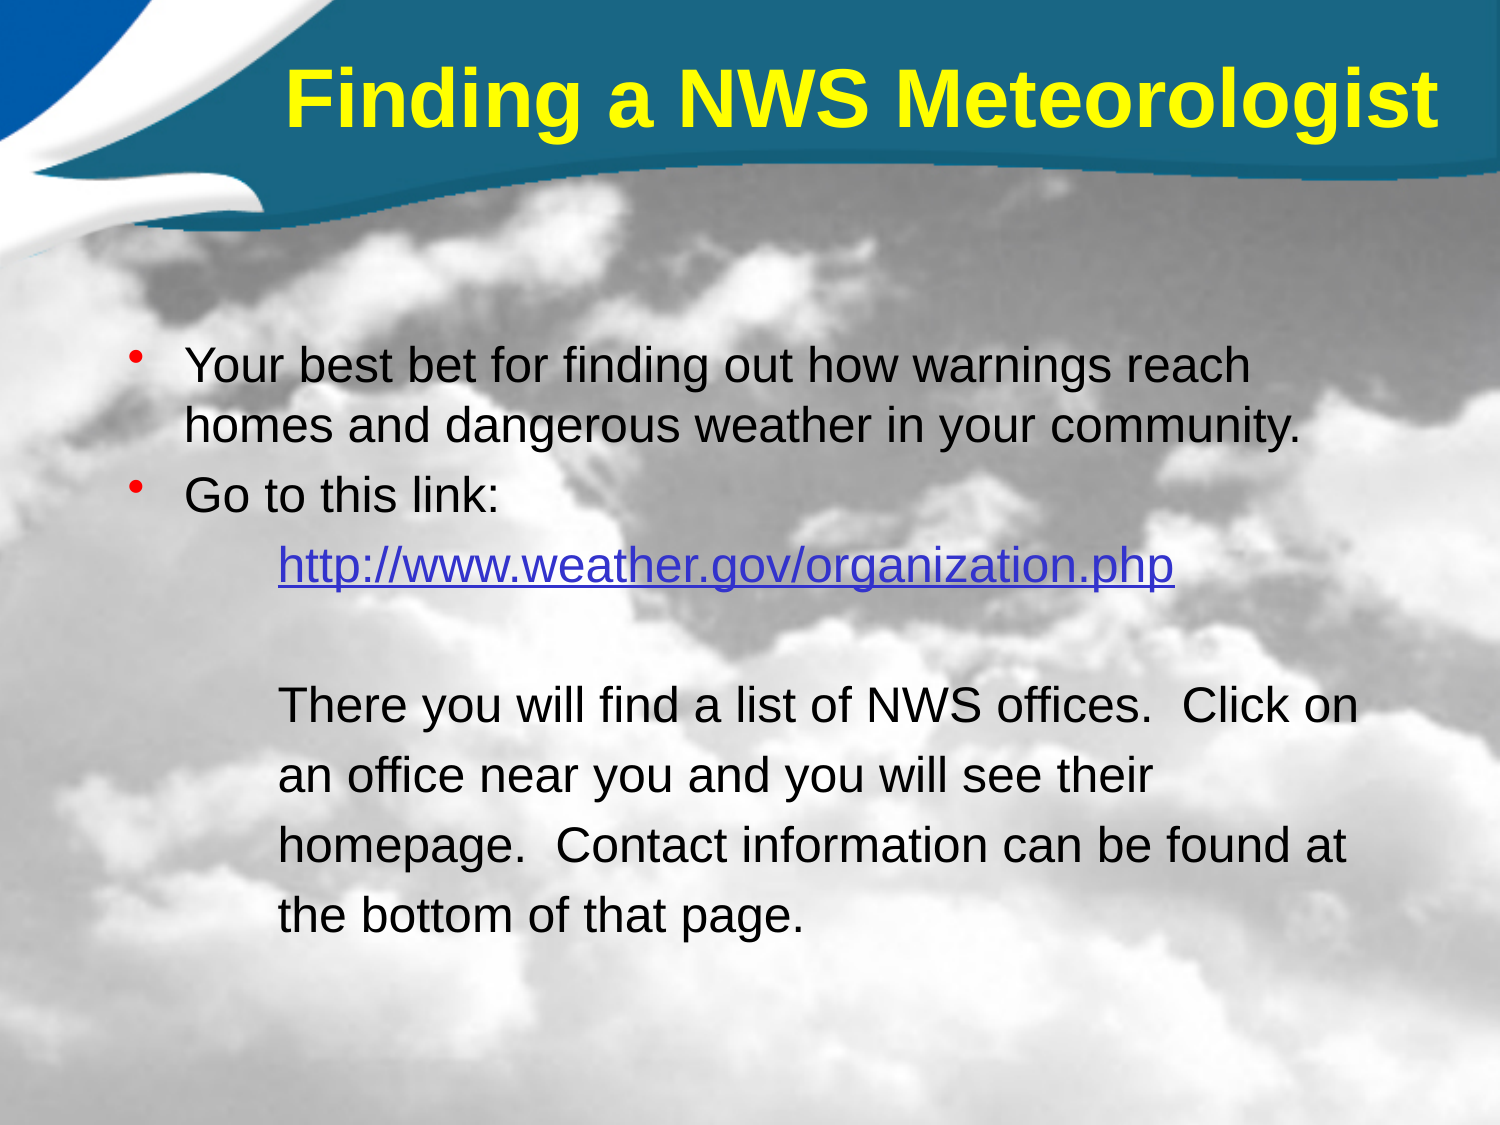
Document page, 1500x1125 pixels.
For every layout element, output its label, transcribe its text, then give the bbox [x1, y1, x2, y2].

title Finding a NWS Meteorologist [224, 0, 1500, 188]
list Your best bet for finding out how warnings reach homes and dangerous weather in your community. Go to this link: http://www.weather.gov/organization.php There you will find a list of NWS offices. Click on an office near you and you will see their homepage. Contact information can be found at the bottom of that page. [112, 324, 1388, 1001]
picture [0, 0, 1500, 1125]
